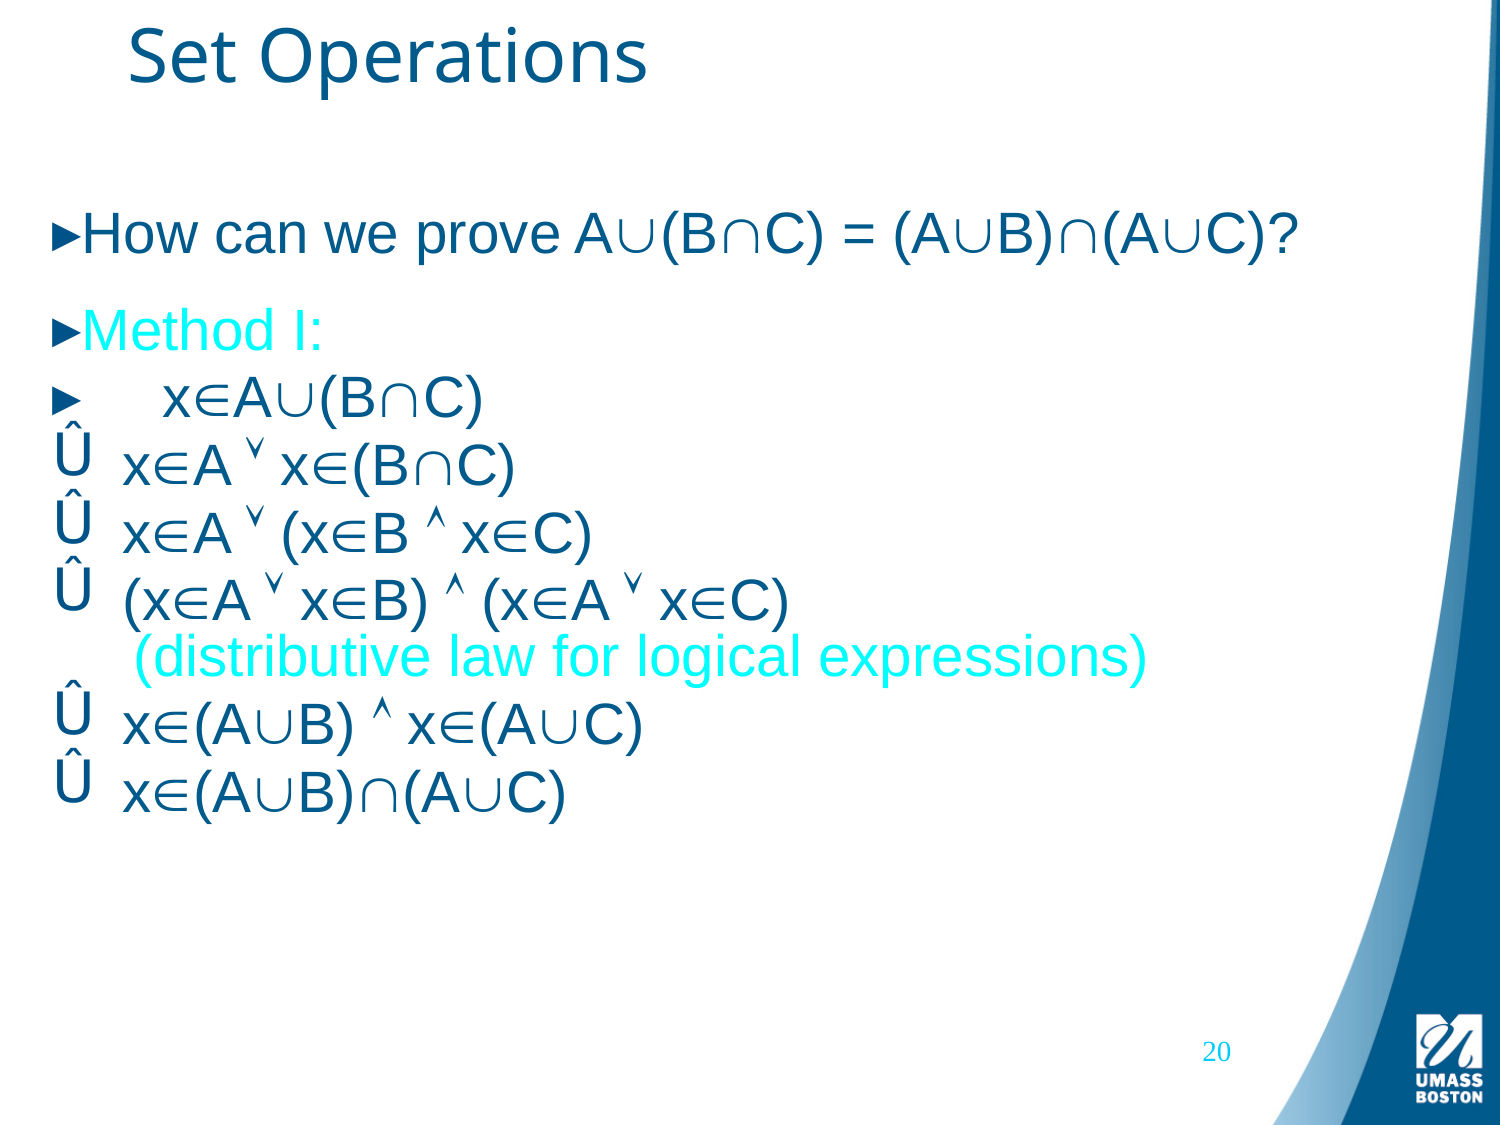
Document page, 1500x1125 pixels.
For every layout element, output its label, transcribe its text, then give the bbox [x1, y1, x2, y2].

picture [0, 0, 1500, 1125]
picture [1461, 1100, 1476, 1105]
title Set Operations [112, 0, 1388, 125]
picture [1452, 1100, 1461, 1107]
picture [1439, 1100, 1448, 1105]
list How can we prove A(BC) = (AB)(AC)? Method I: xA(BC) xA  x(BC) xA  (xB  xC) (xA  xB)  (xA  xC) (distributive law for logical expressions) x(AB)  x(AC) x(AB)(AC) [37, 149, 1475, 988]
slide_number 20 [1187, 1025, 1500, 1100]
